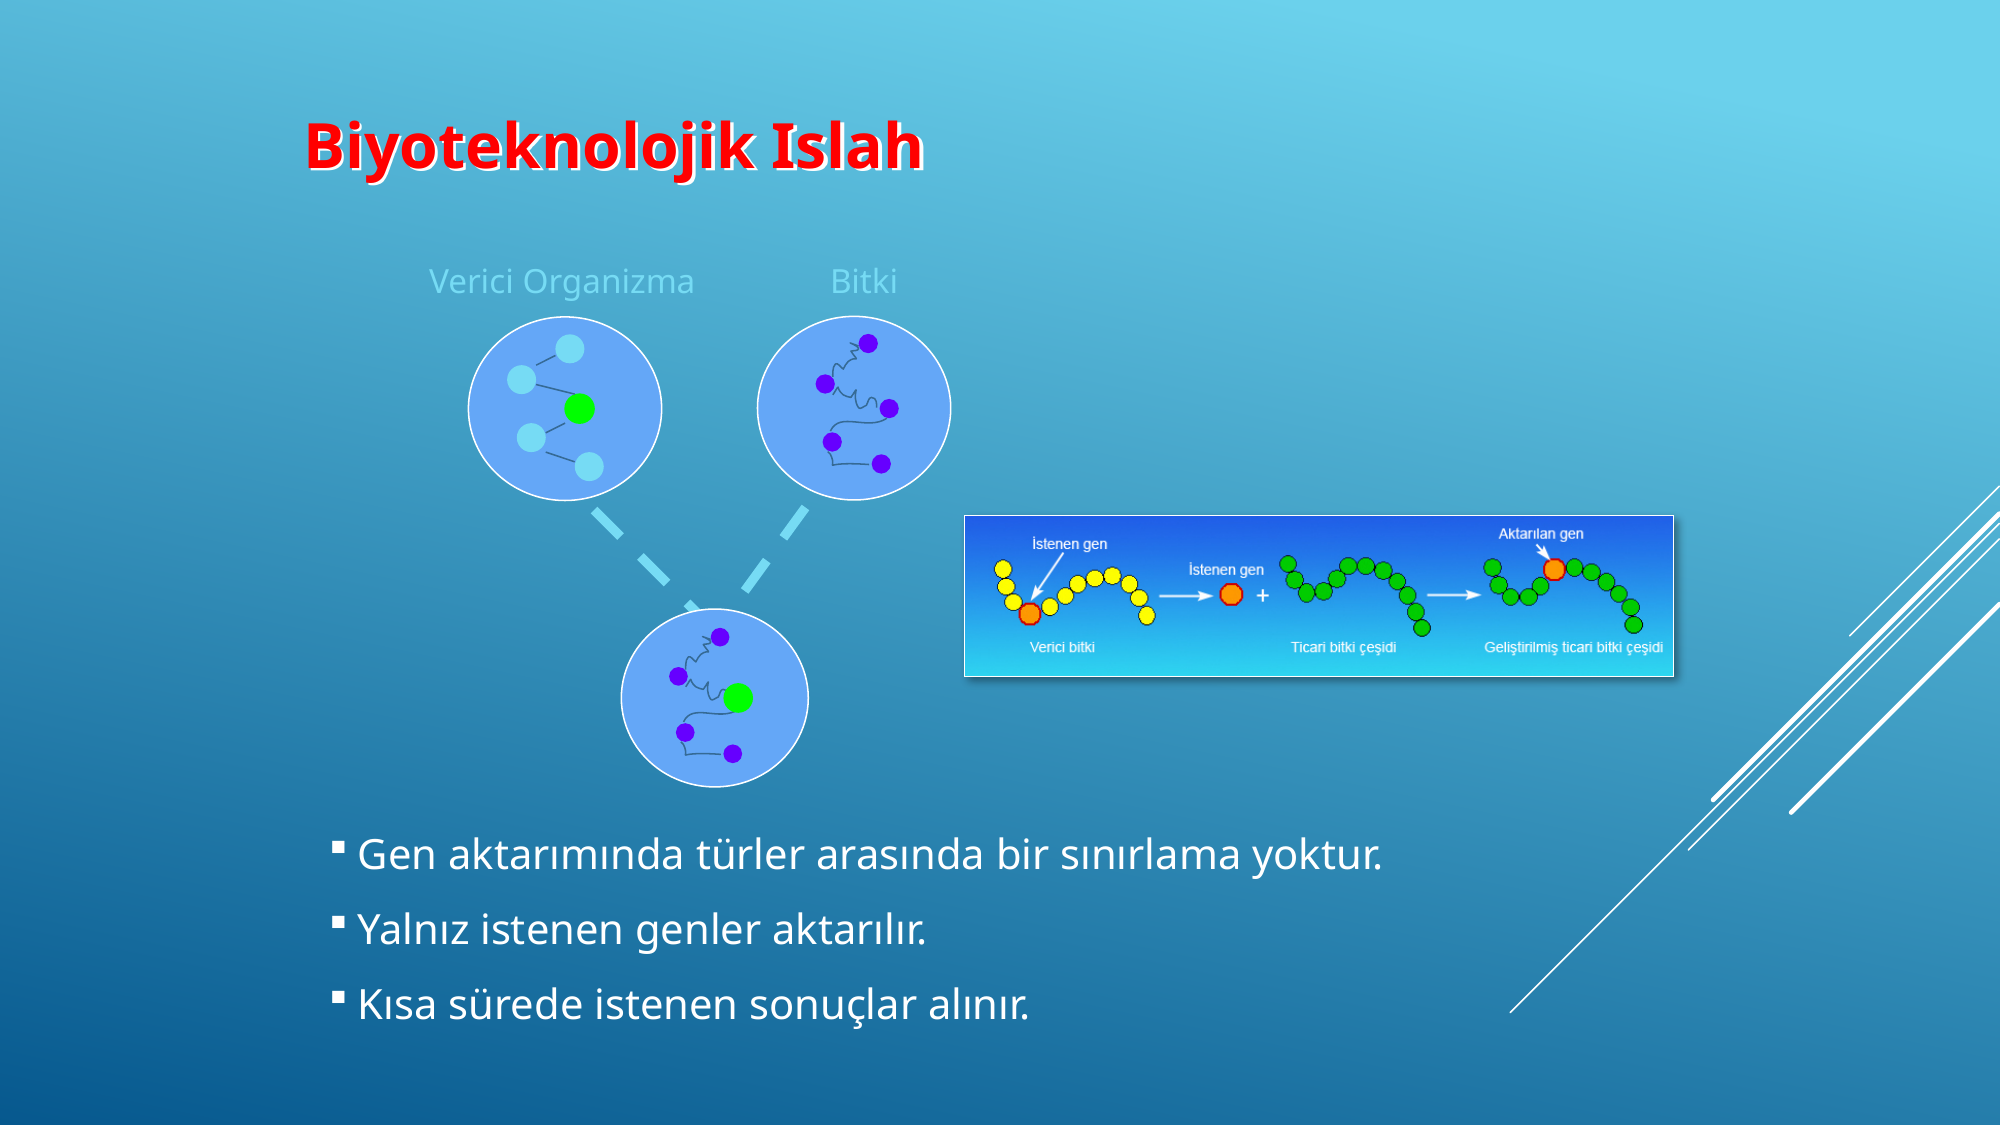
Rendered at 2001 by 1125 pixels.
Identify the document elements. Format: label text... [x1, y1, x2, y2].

picture [1001, 515, 1674, 677]
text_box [399, 253, 1001, 788]
text_box Biyoteknolojik Islah [288, 106, 1059, 185]
text_box Gen aktarımında türler arasında bir sınırlama yoktur. Yalnız istenen genler aktarılır. Kısa sürede istenen sonuçlar alınır. [313, 820, 1715, 1036]
